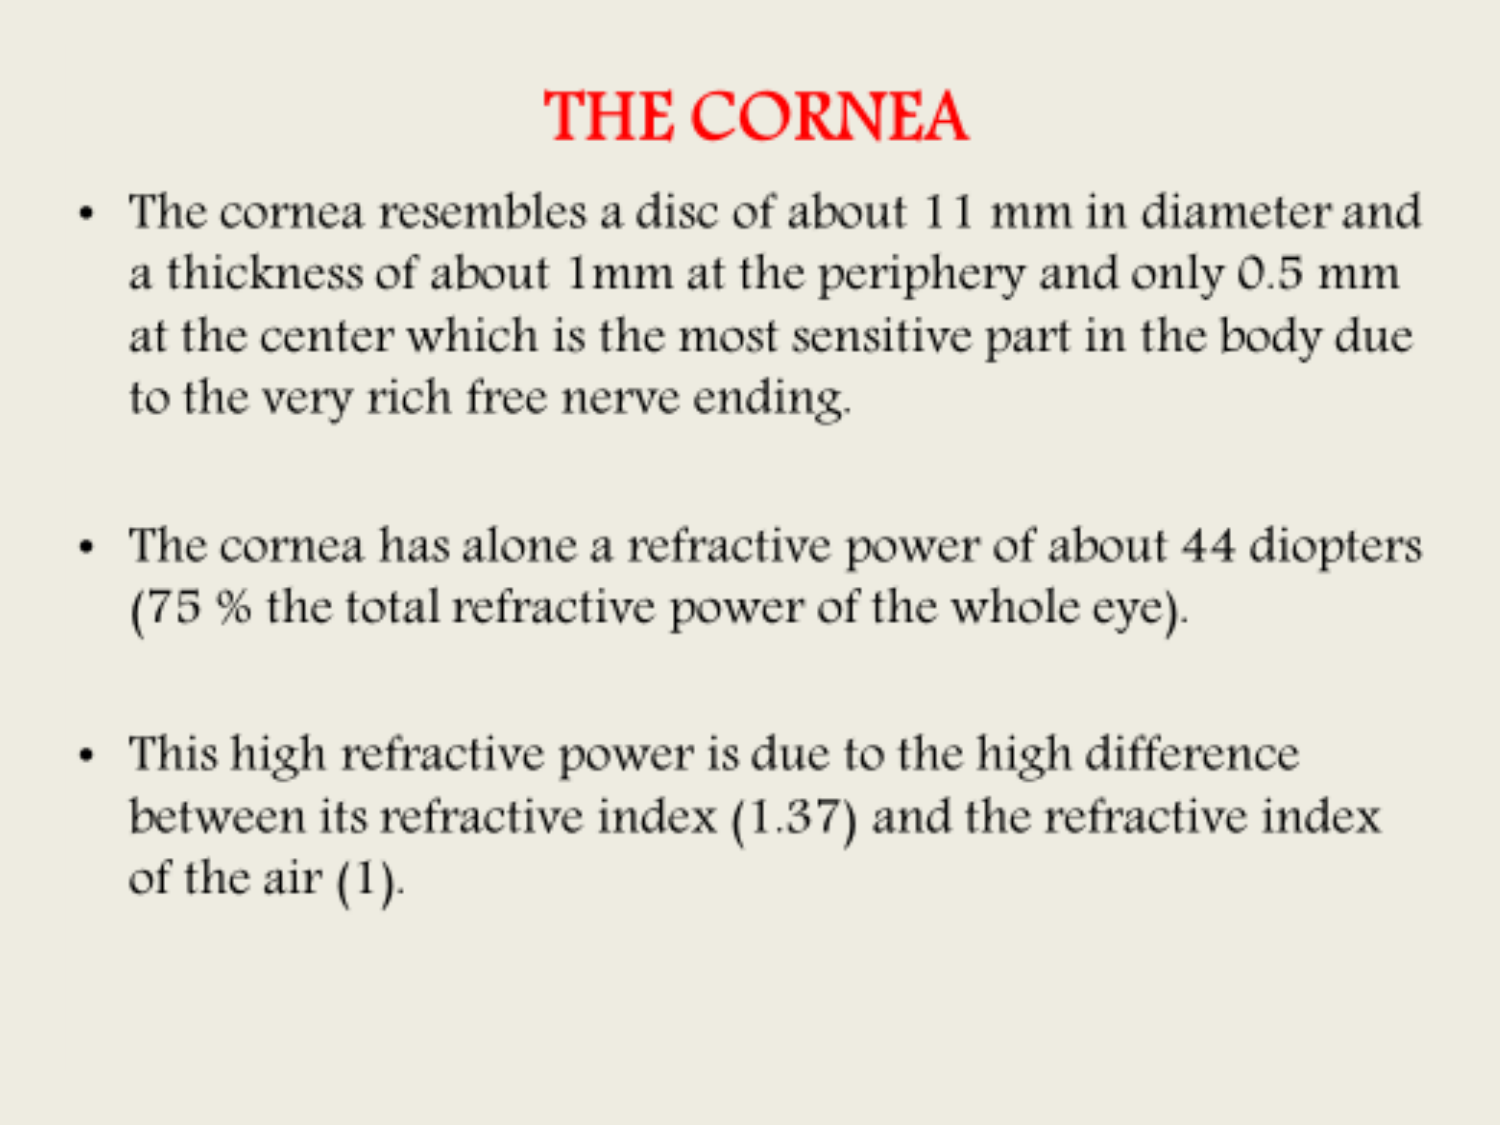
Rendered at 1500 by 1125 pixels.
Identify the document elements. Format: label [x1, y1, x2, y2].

list [64, 44, 1448, 1071]
